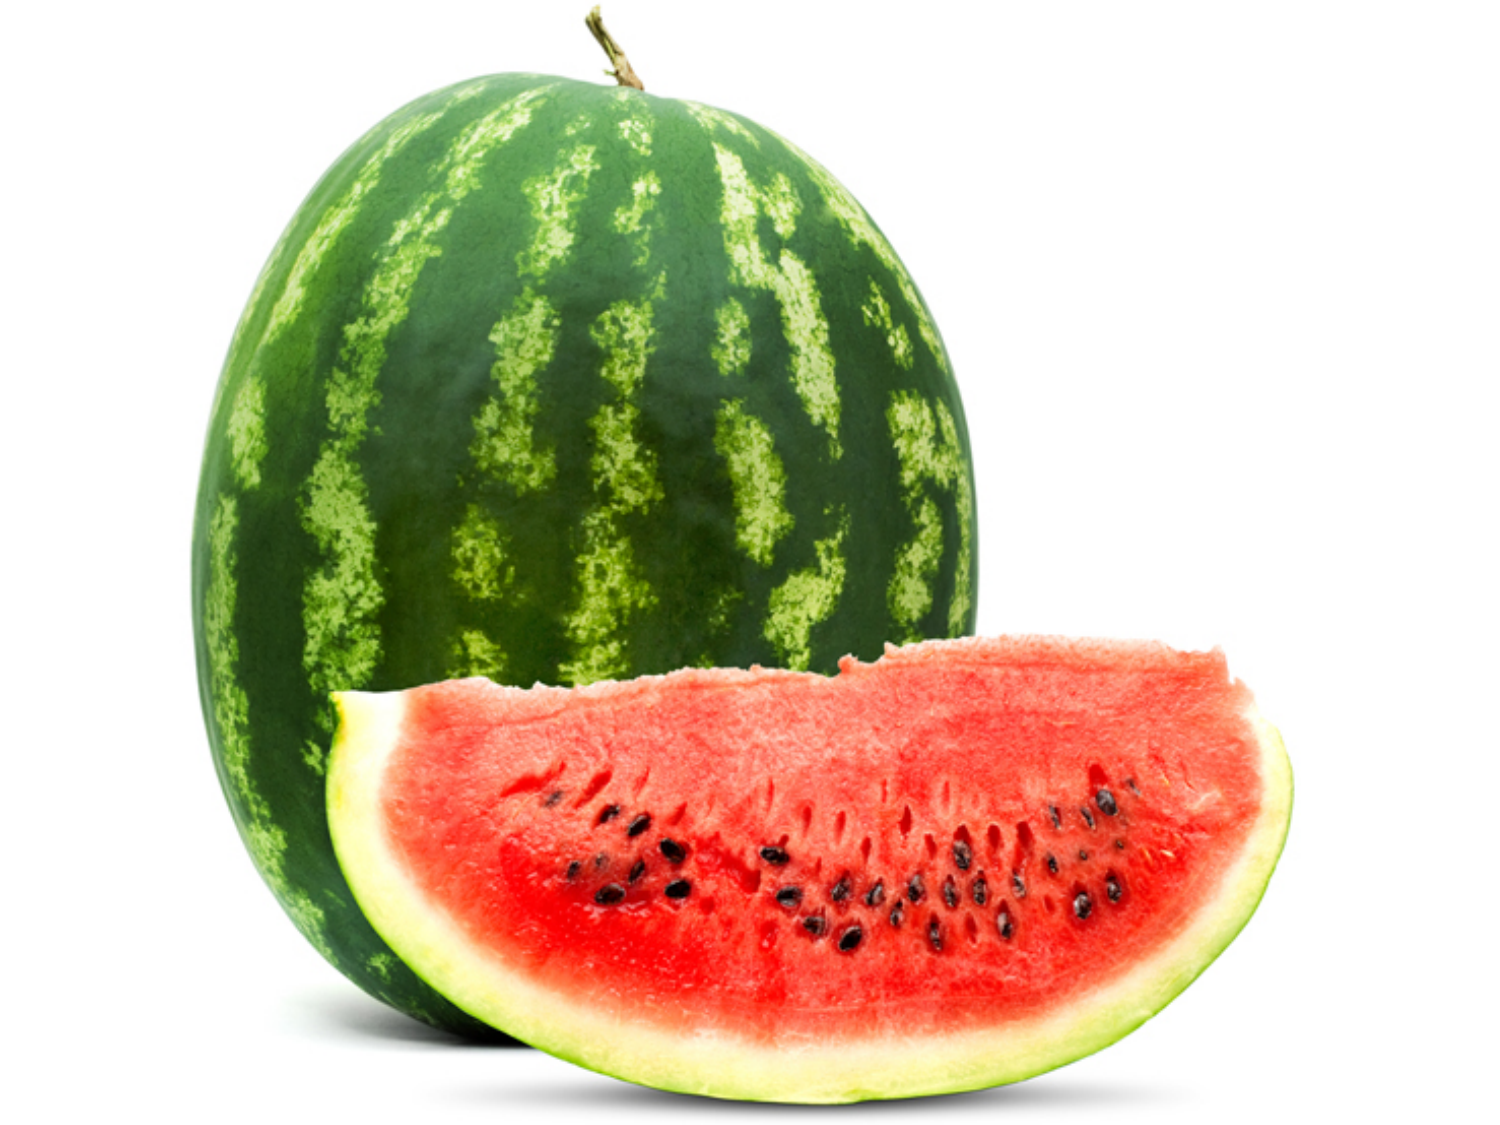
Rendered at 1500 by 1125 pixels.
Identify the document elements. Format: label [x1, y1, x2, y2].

picture [163, 0, 1301, 1125]
